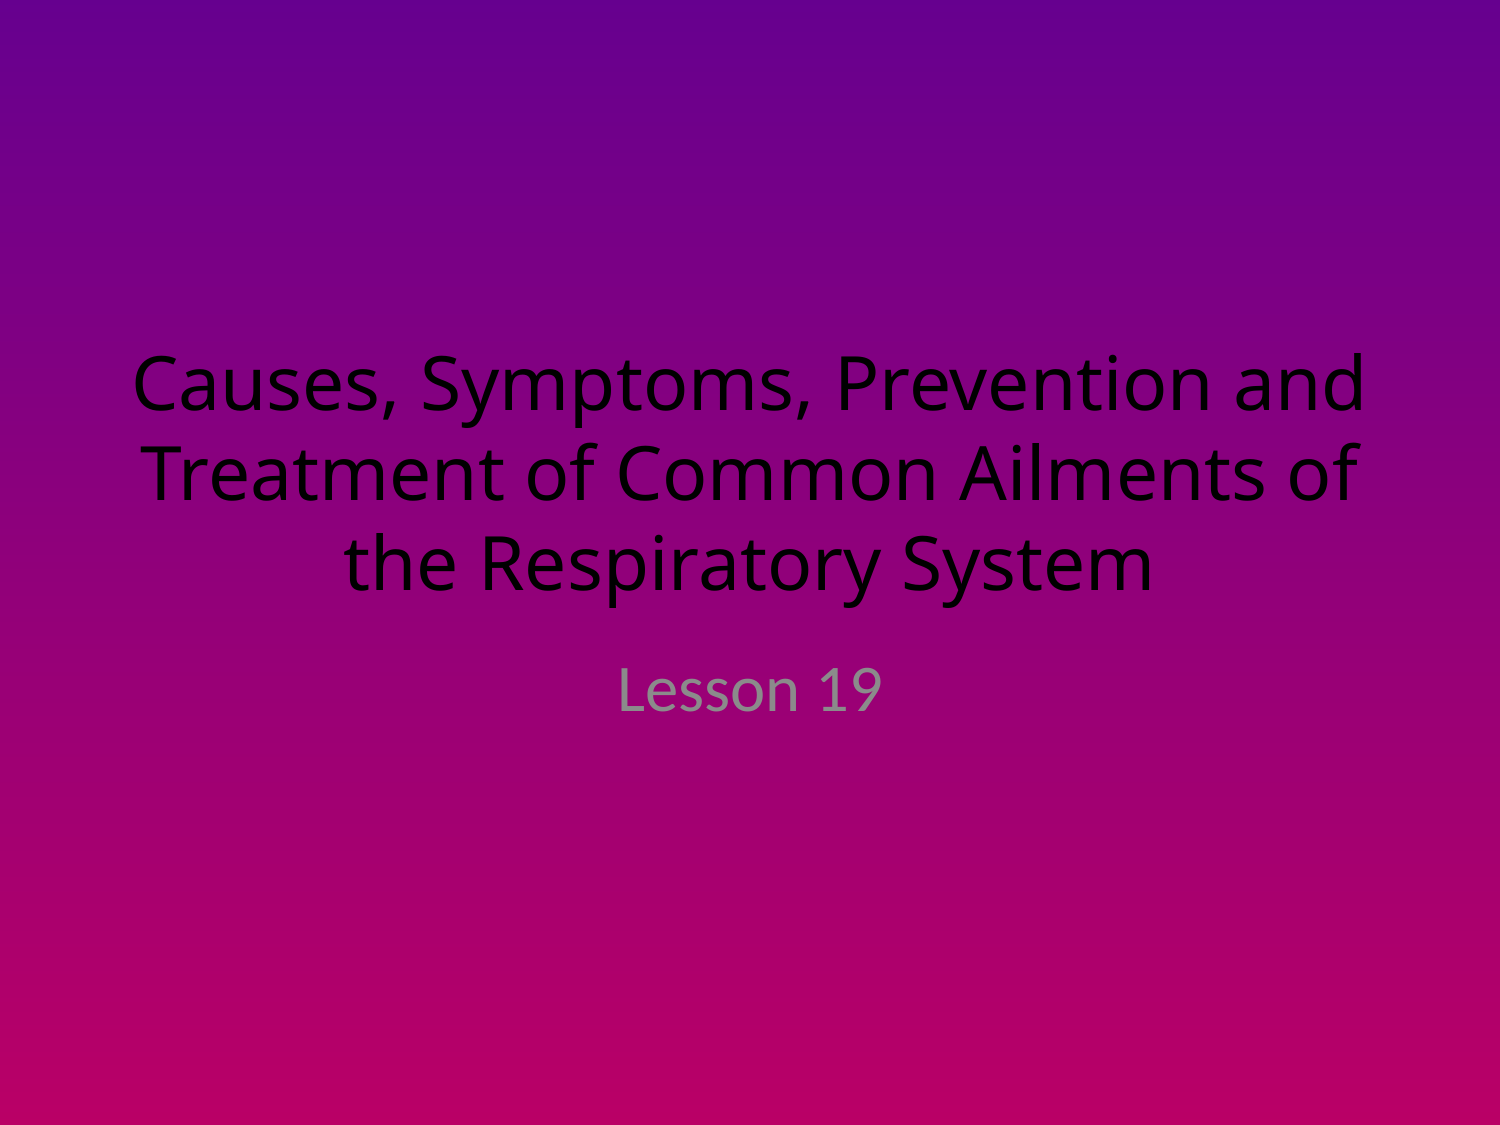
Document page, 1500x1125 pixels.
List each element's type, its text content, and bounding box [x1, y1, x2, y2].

title Causes, Symptoms, Prevention and Treatment of Common Ailments of the Respiratory System [112, 349, 1388, 591]
subtitle Lesson 19 [225, 637, 1275, 925]
